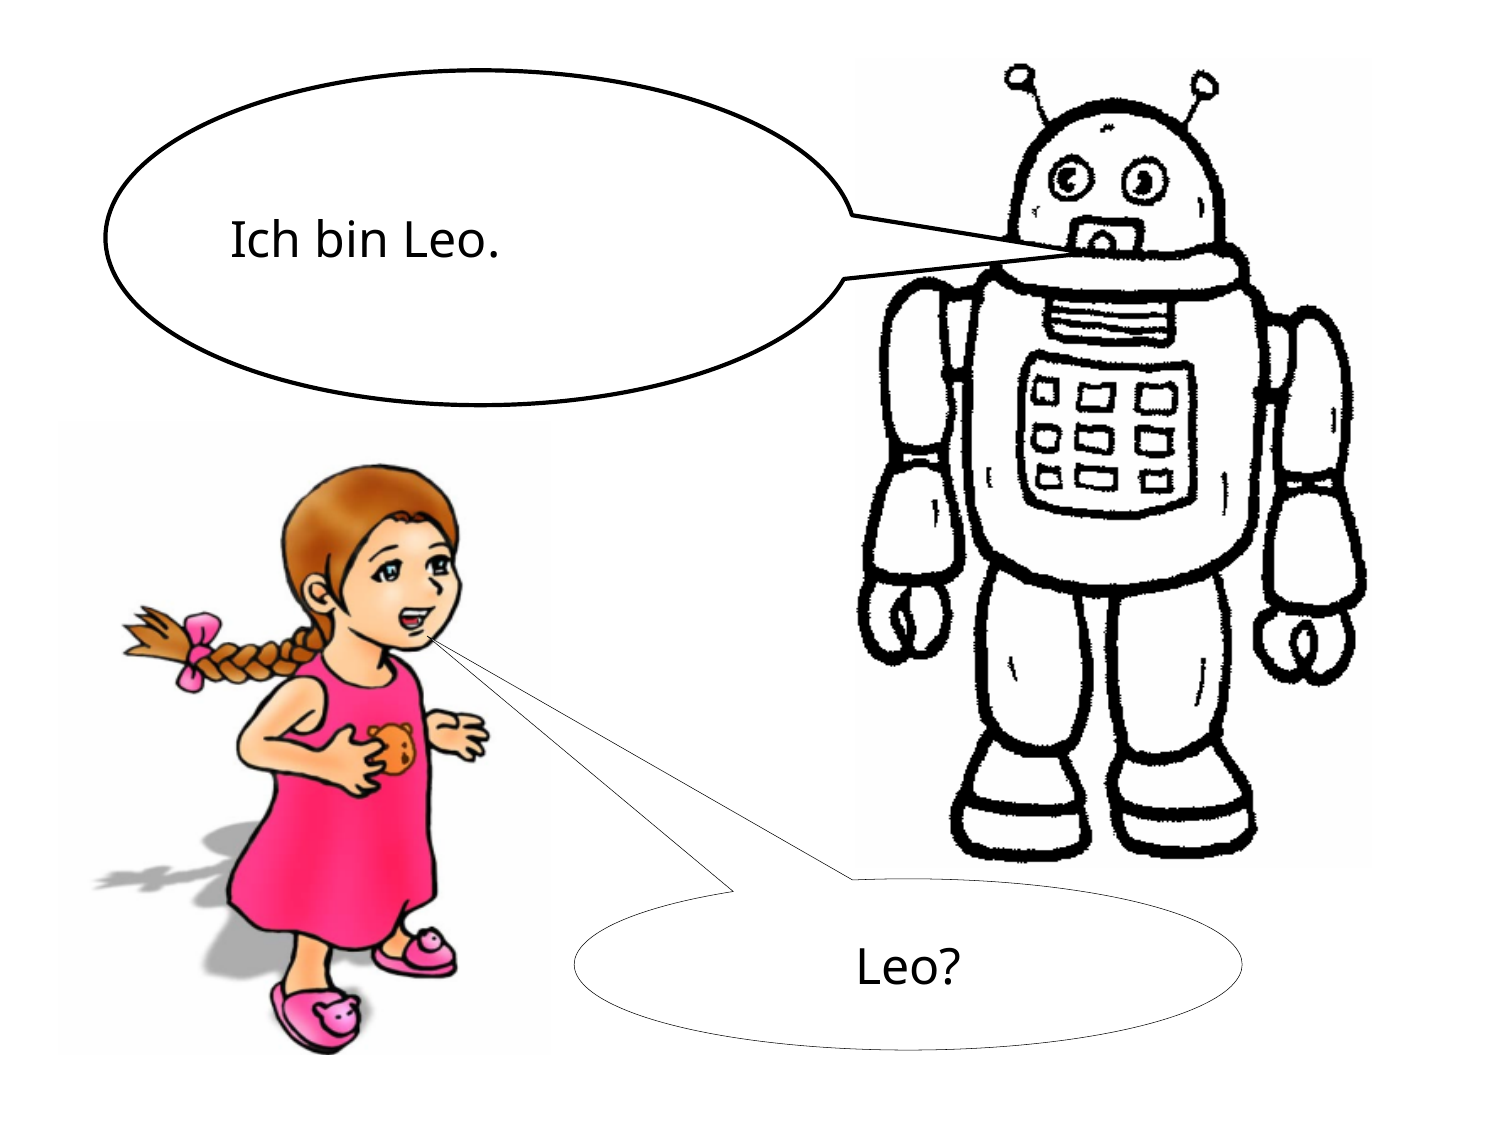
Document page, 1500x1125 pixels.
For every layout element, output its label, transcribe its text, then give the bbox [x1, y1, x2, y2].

text_box Leo? [557, 708, 1245, 1053]
picture [855, 58, 1372, 868]
picture [58, 421, 552, 1055]
text_box Ich bin Leo. [103, 68, 850, 408]
